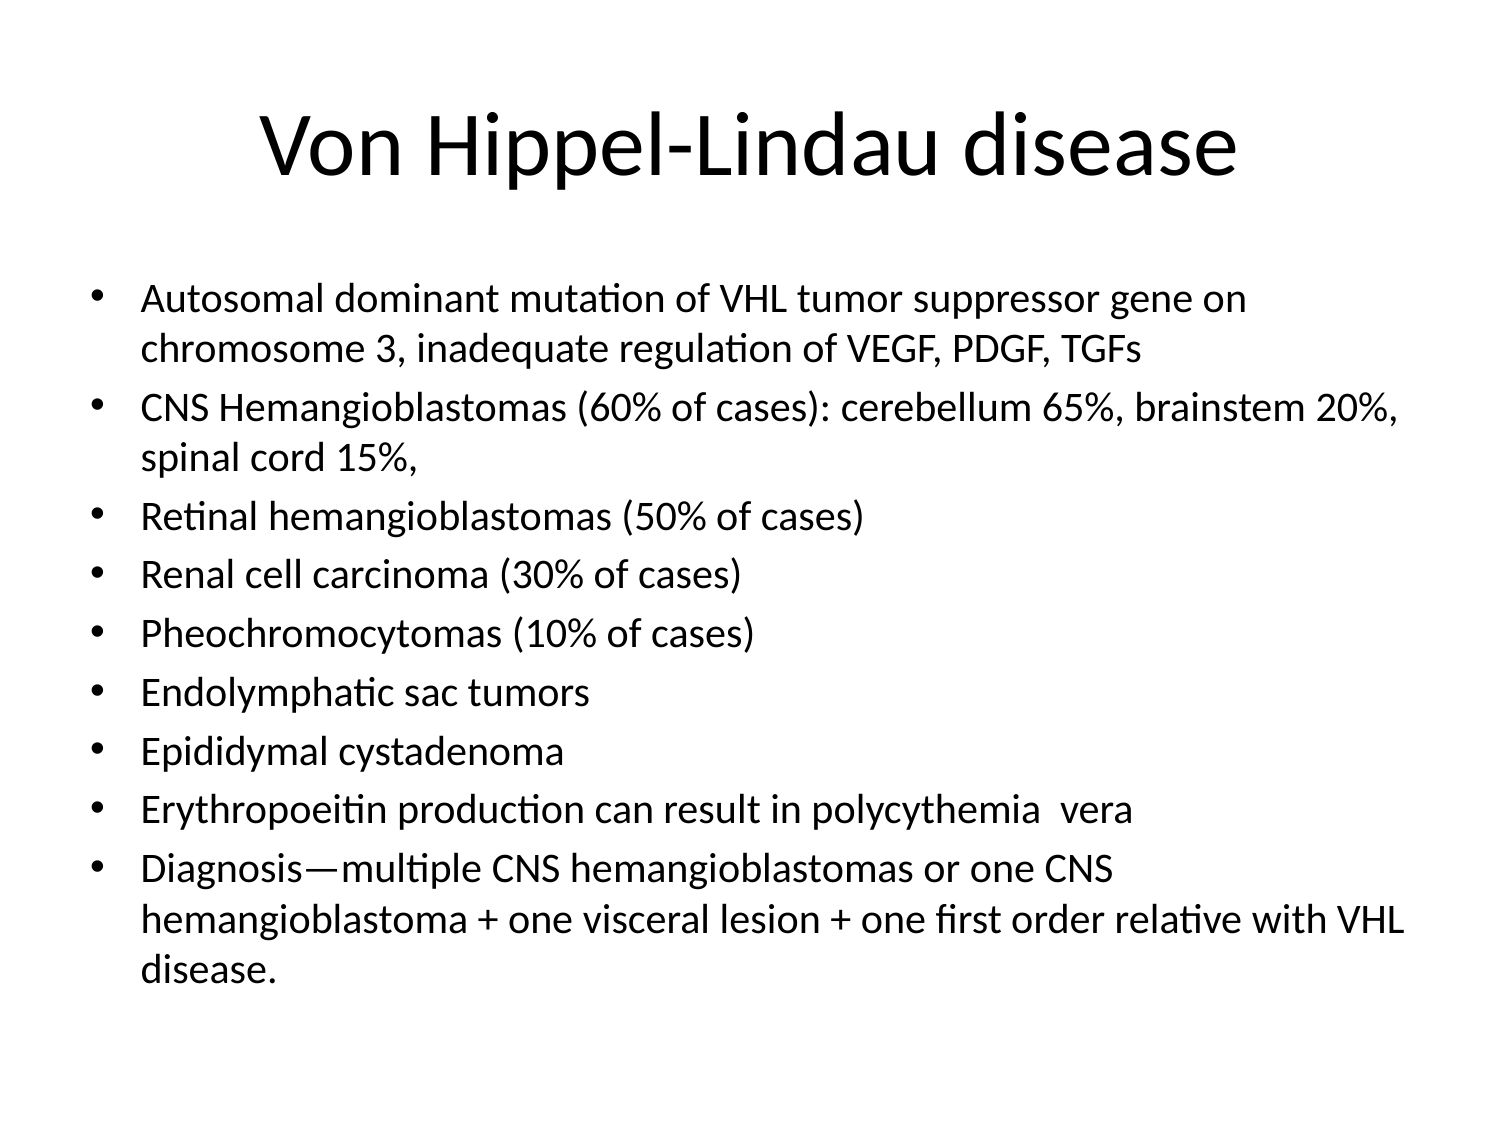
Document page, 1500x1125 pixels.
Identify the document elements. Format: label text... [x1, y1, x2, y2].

list Autosomal dominant mutation of VHL tumor suppressor gene on chromosome 3, inadequate regulation of VEGF, PDGF, TGFs CNS Hemangioblastomas (60% of cases): cerebellum 65%, brainstem 20%, spinal cord 15%, Retinal hemangioblastomas (50% of cases) Renal cell carcinoma (30% of cases) Pheochromocytomas (10% of cases) Endolymphatic sac tumors Epididymal cystadenoma Erythropoeitin production can result in polycythemia vera Diagnosis—multiple CNS hemangioblastomas or one CNS hemangioblastoma + one visceral lesion + one first order relative with VHL disease. [75, 262, 1425, 1005]
title Von Hippel-Lindau disease [75, 45, 1425, 233]
